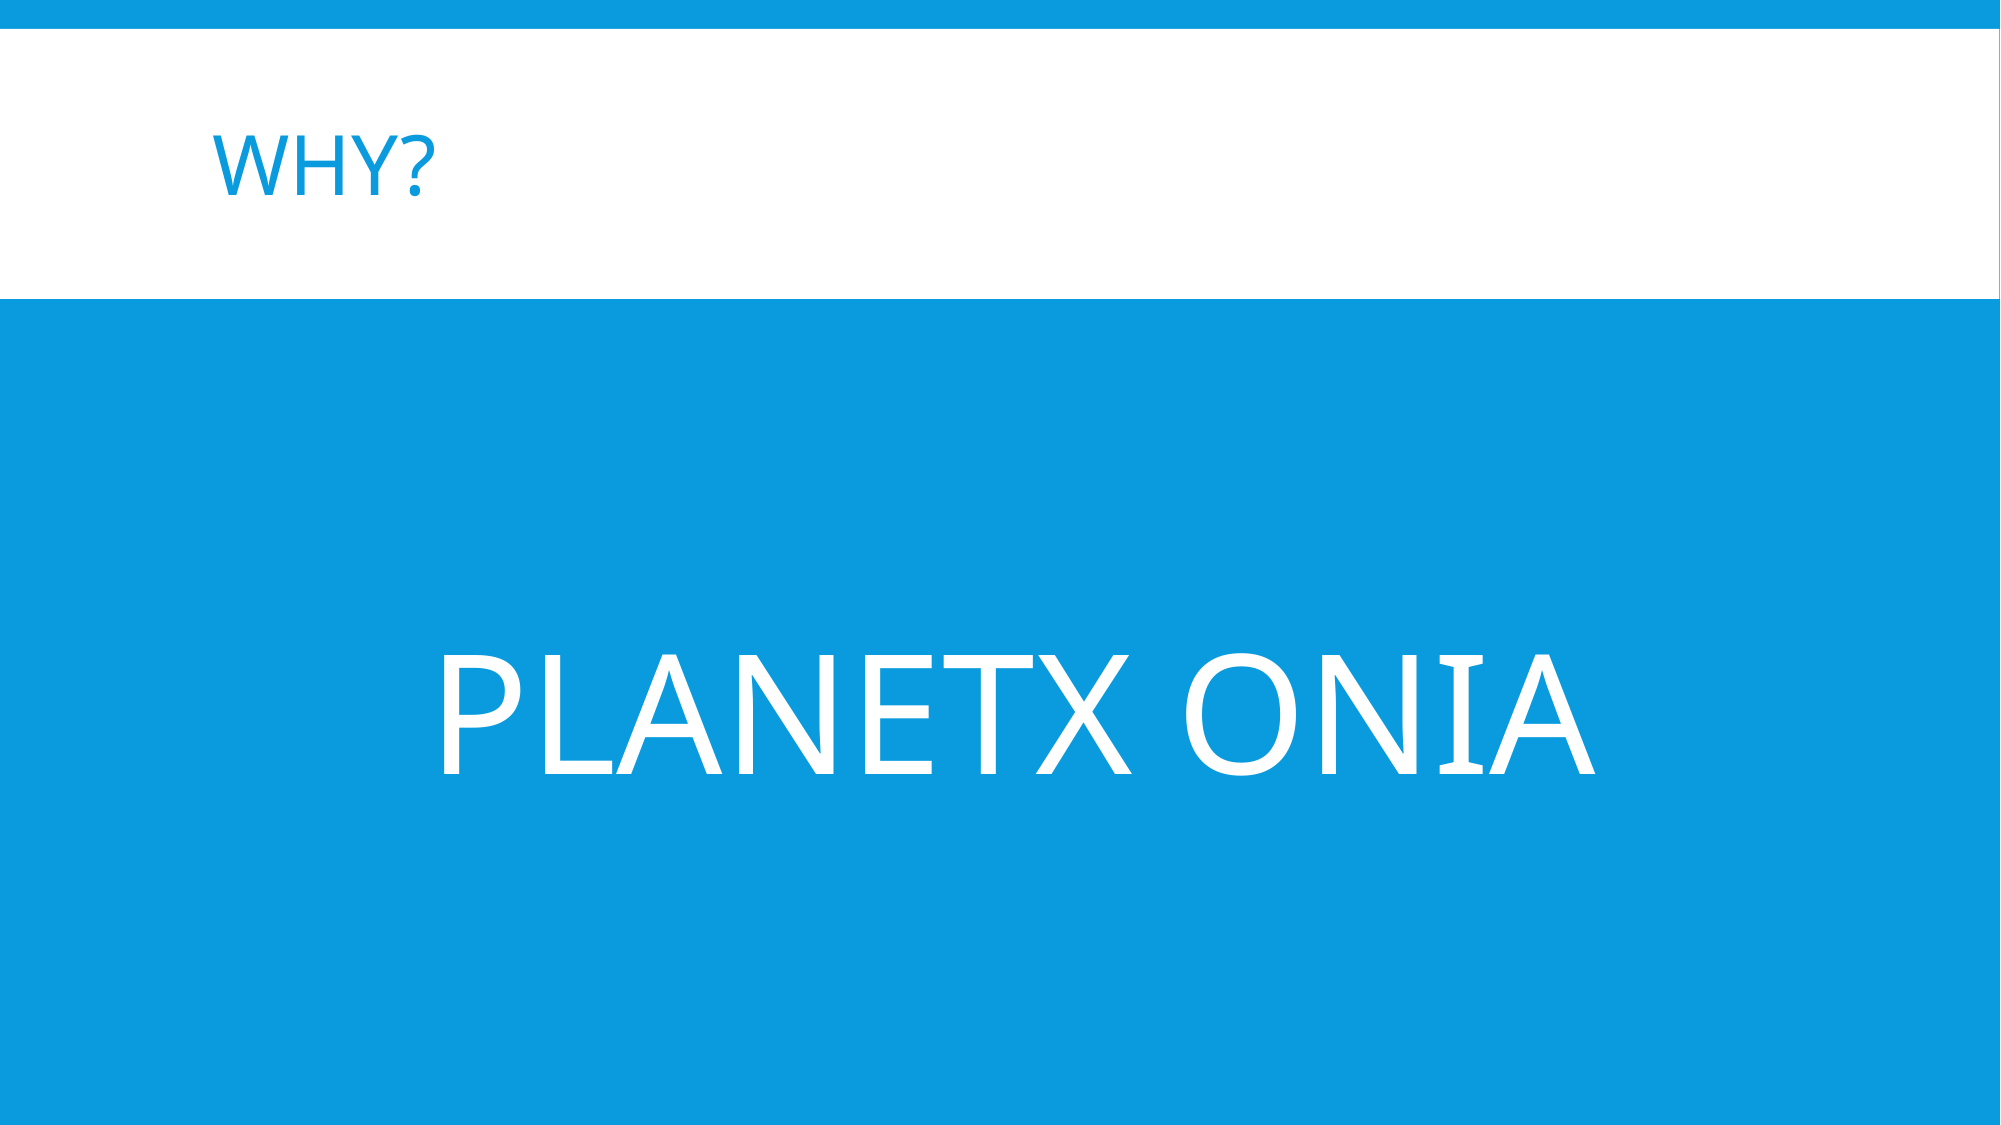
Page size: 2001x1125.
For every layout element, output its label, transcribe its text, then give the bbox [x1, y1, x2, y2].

title Why? [197, 46, 1803, 295]
list PLANETX ONIA [197, 329, 1803, 1020]
